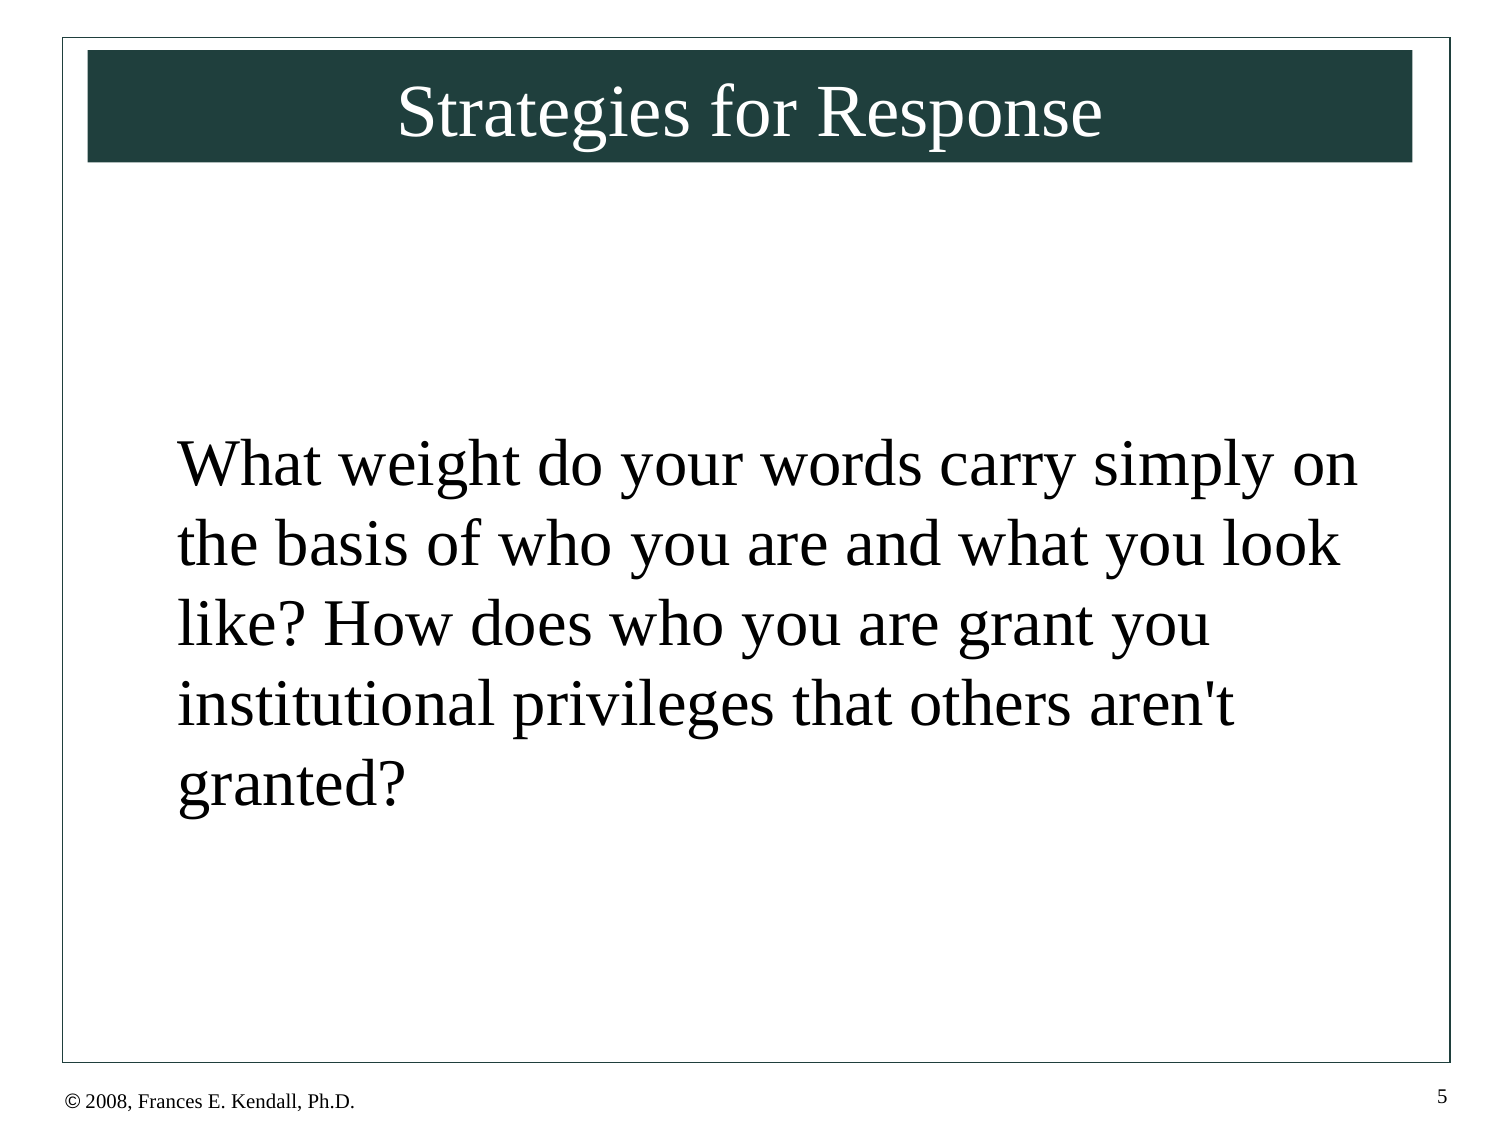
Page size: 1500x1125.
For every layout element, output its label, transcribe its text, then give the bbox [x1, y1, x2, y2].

slide_number © 2008, Frances E. Kendall, Ph.D. [49, 1087, 388, 1113]
slide_number 5 [1399, 1074, 1463, 1113]
list What weight do your words carry simply on the basis of who you are and what you look like? How does who you are grant you institutional privileges that others aren't granted? [87, 212, 1426, 1026]
title Strategies for Response [87, 49, 1413, 163]
